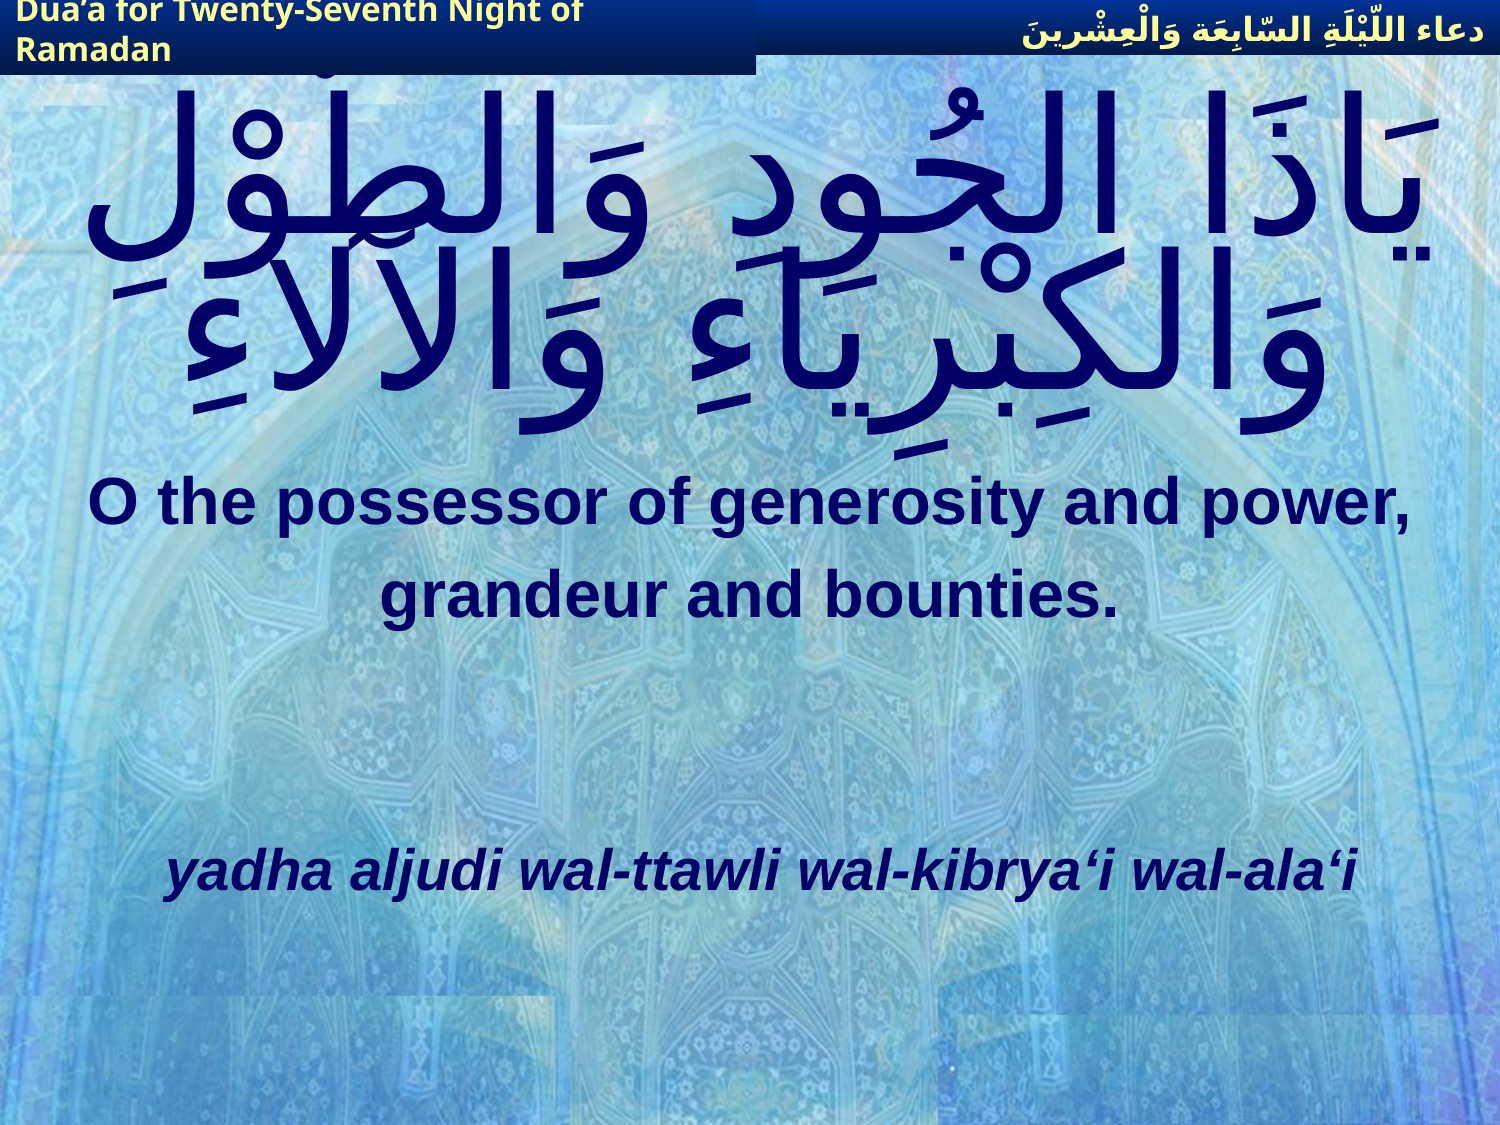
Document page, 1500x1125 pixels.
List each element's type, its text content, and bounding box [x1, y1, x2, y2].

text_box yadha aljudi wal-ttawli wal-kibrya‘i wal-ala‘i [49, 824, 1475, 913]
text_box دعاء اللّيْلَةِ السّابِعَة وَالْعِشْرينَ [757, 0, 1500, 55]
title يَاذَا الجُودِ وَالطّوْلِ وَالكِبْرِيَاءِ وَالآلاءِ [37, 149, 1475, 392]
picture [0, 55, 1500, 1125]
subtitle O the possessor of generosity and power, grandeur and bounties. [37, 450, 1463, 738]
text_box Dua’a for Twenty-Seventh Night of Ramadan [0, 0, 757, 75]
